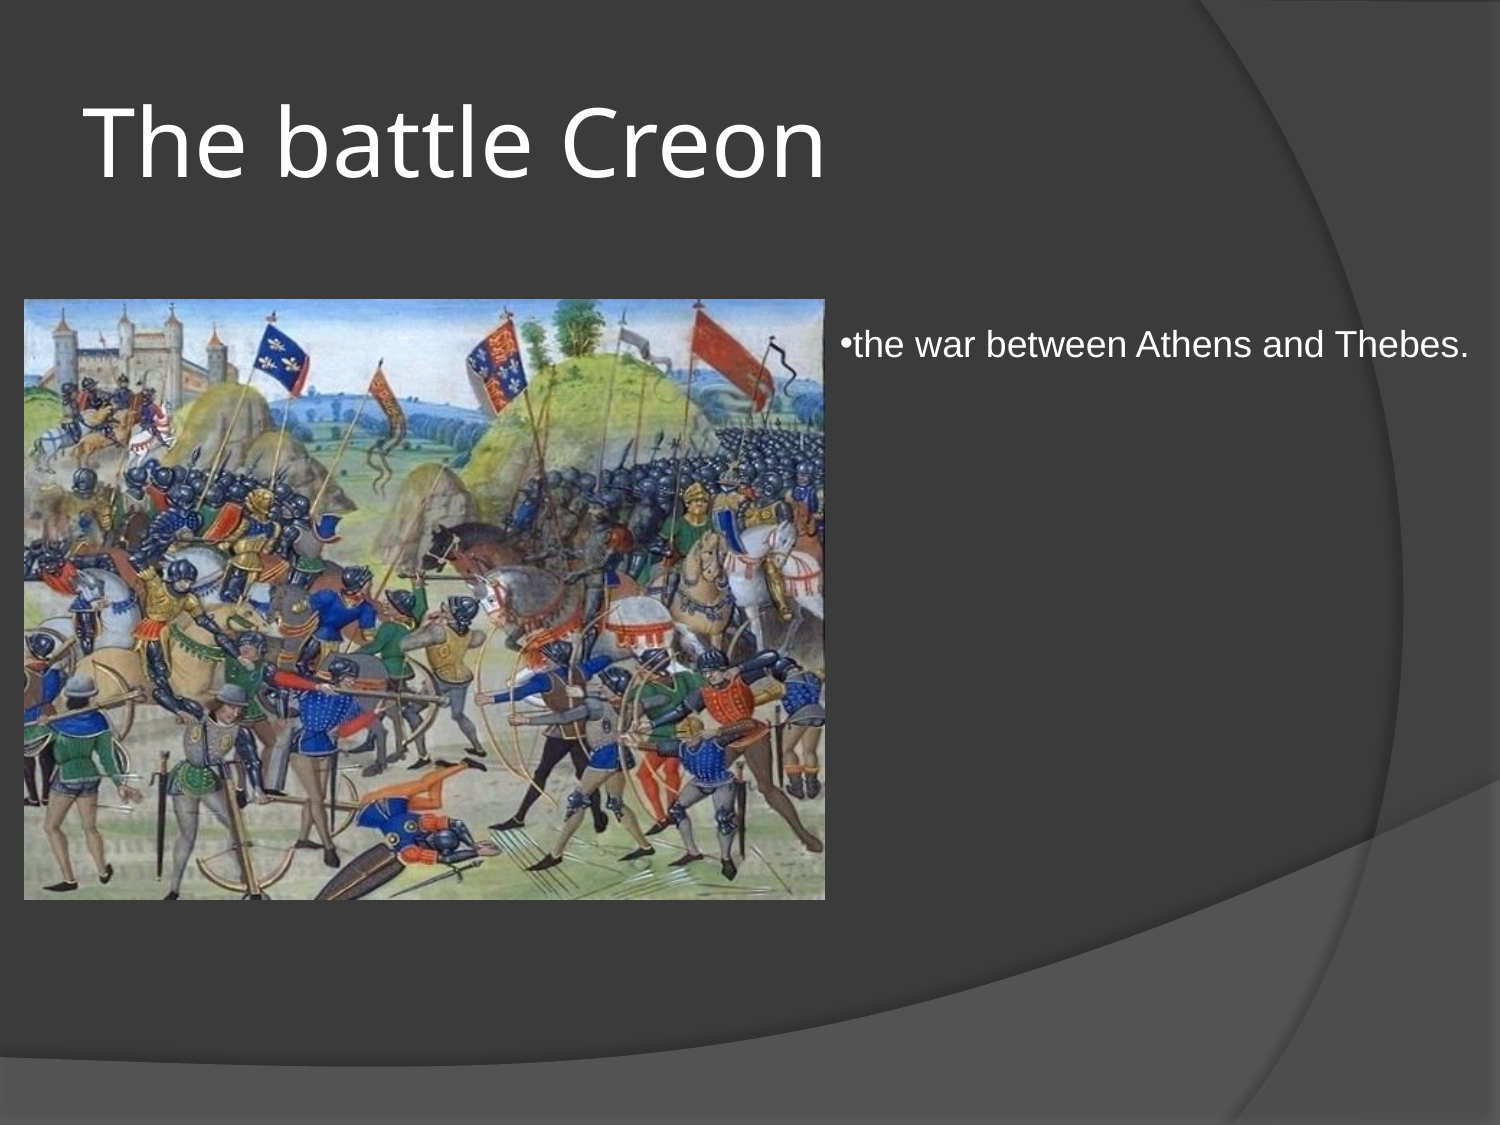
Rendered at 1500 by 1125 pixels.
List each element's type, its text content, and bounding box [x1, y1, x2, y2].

title The battle Creon [75, 45, 1300, 233]
text_box the war between Athens and Thebes. [836, 312, 1500, 373]
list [24, 299, 826, 901]
